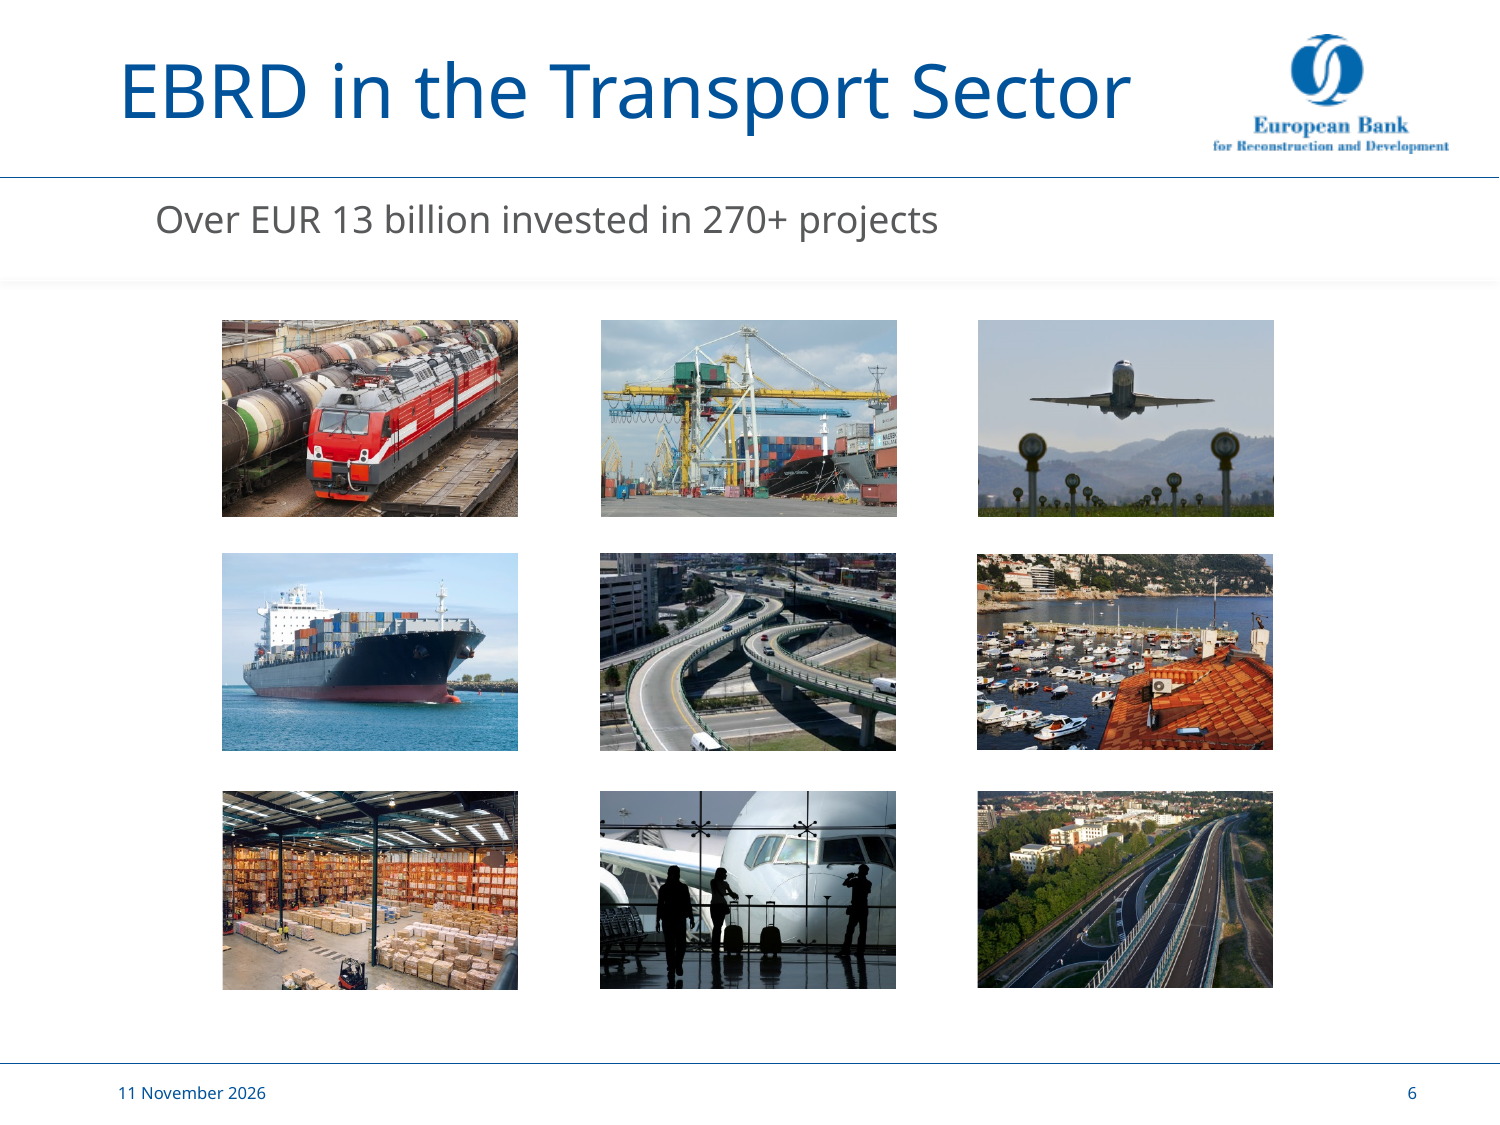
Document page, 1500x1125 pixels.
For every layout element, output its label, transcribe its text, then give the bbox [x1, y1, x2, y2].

picture [1213, 34, 1449, 154]
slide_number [117, 1062, 425, 1125]
picture [599, 791, 896, 989]
picture [978, 320, 1274, 517]
picture [599, 553, 896, 751]
picture [977, 791, 1274, 989]
picture [601, 320, 898, 517]
picture [222, 552, 519, 751]
picture [977, 554, 1274, 751]
picture [222, 791, 519, 990]
slide_number 6 [1358, 1062, 1418, 1125]
title EBRD in the Transport Sector [118, 0, 1158, 178]
picture [222, 320, 519, 518]
text_box Over EUR 13 billion invested in 270+ projects [140, 193, 1418, 249]
